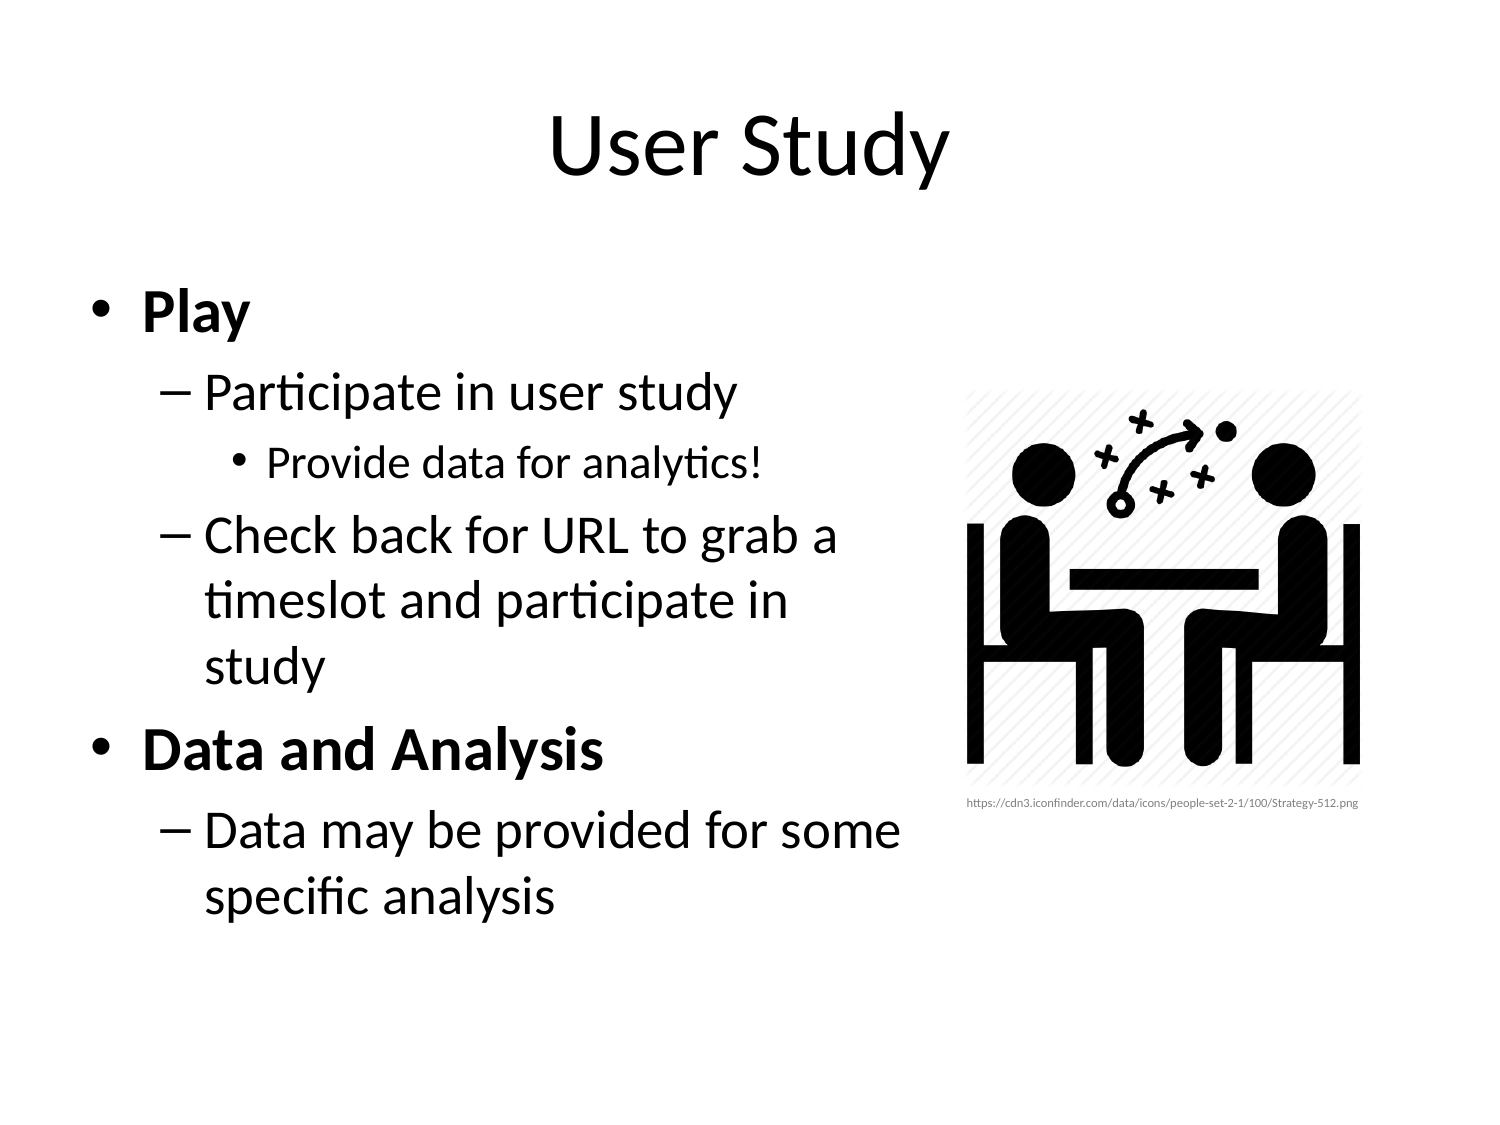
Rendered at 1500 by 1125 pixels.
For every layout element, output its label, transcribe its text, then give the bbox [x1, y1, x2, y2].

list Play Participate in user study Provide data for analytics! Check back for URL to grab a timeslot and participate in study Data and Analysis Data may be provided for some specific analysis [75, 262, 932, 1005]
title User Study [75, 45, 1425, 233]
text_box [930, 387, 1394, 818]
